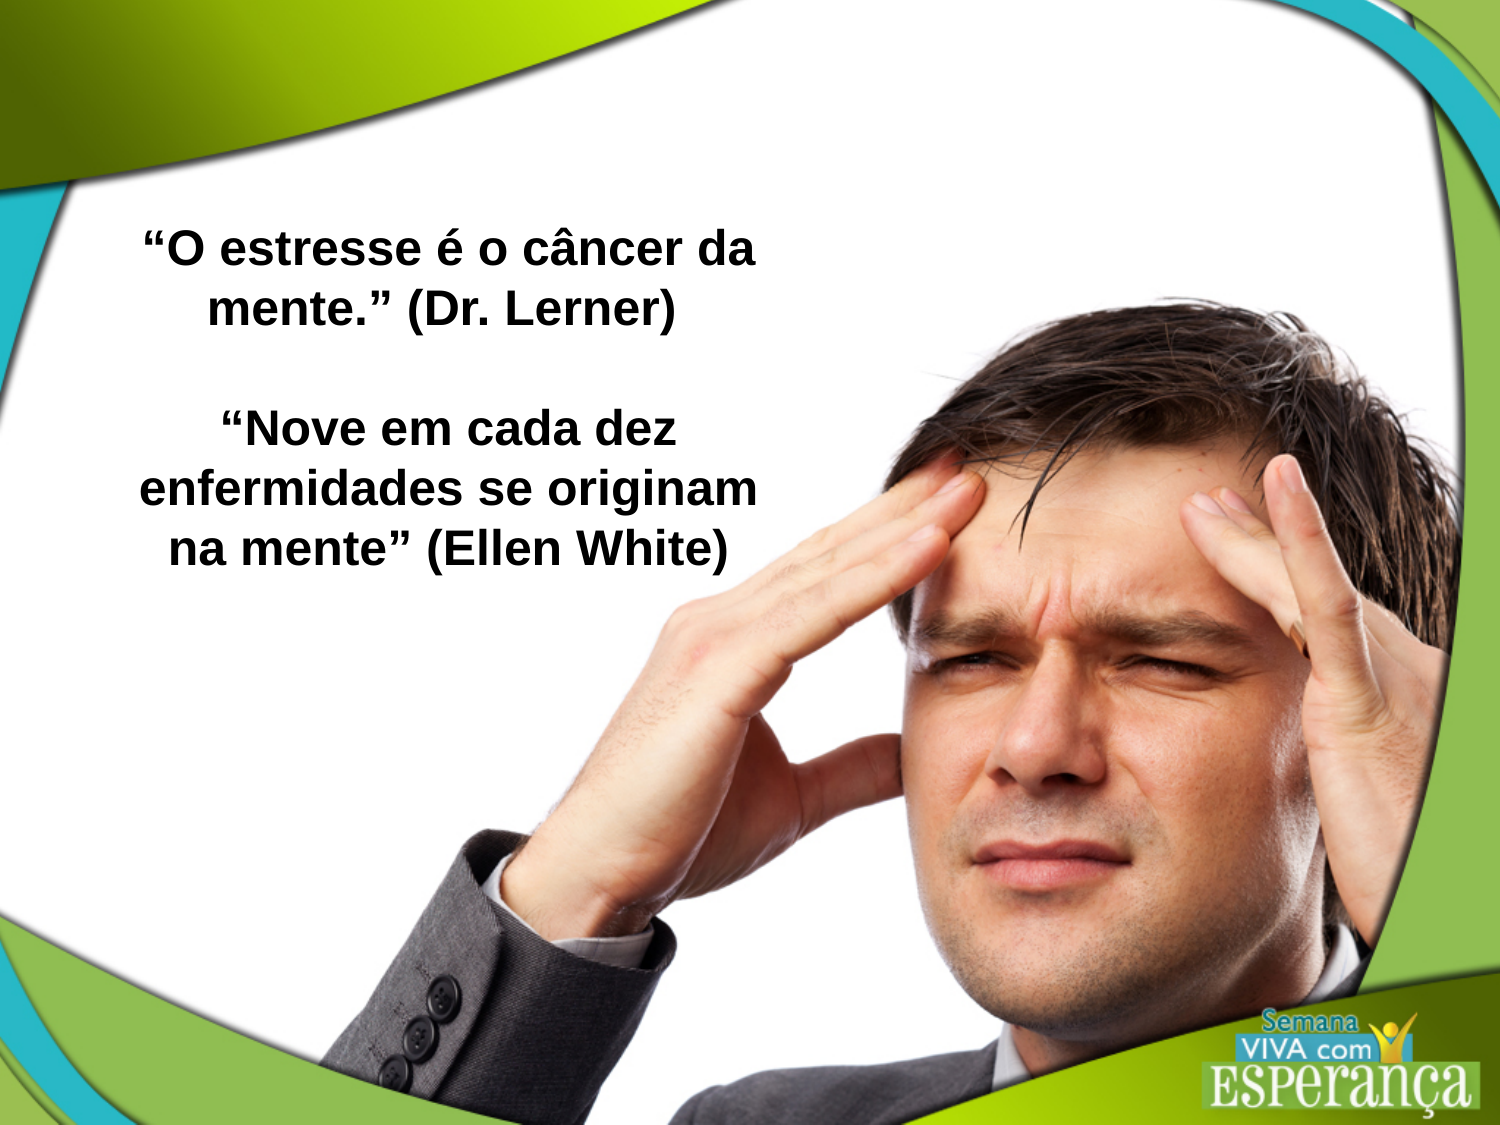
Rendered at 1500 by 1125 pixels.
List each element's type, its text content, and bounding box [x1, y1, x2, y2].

text_box “O estresse é o câncer da mente.” (Dr. Lerner) “Nove em cada dez enfermidades se originam na mente” (Ellen White) [100, 208, 798, 583]
picture [0, 0, 1500, 1125]
